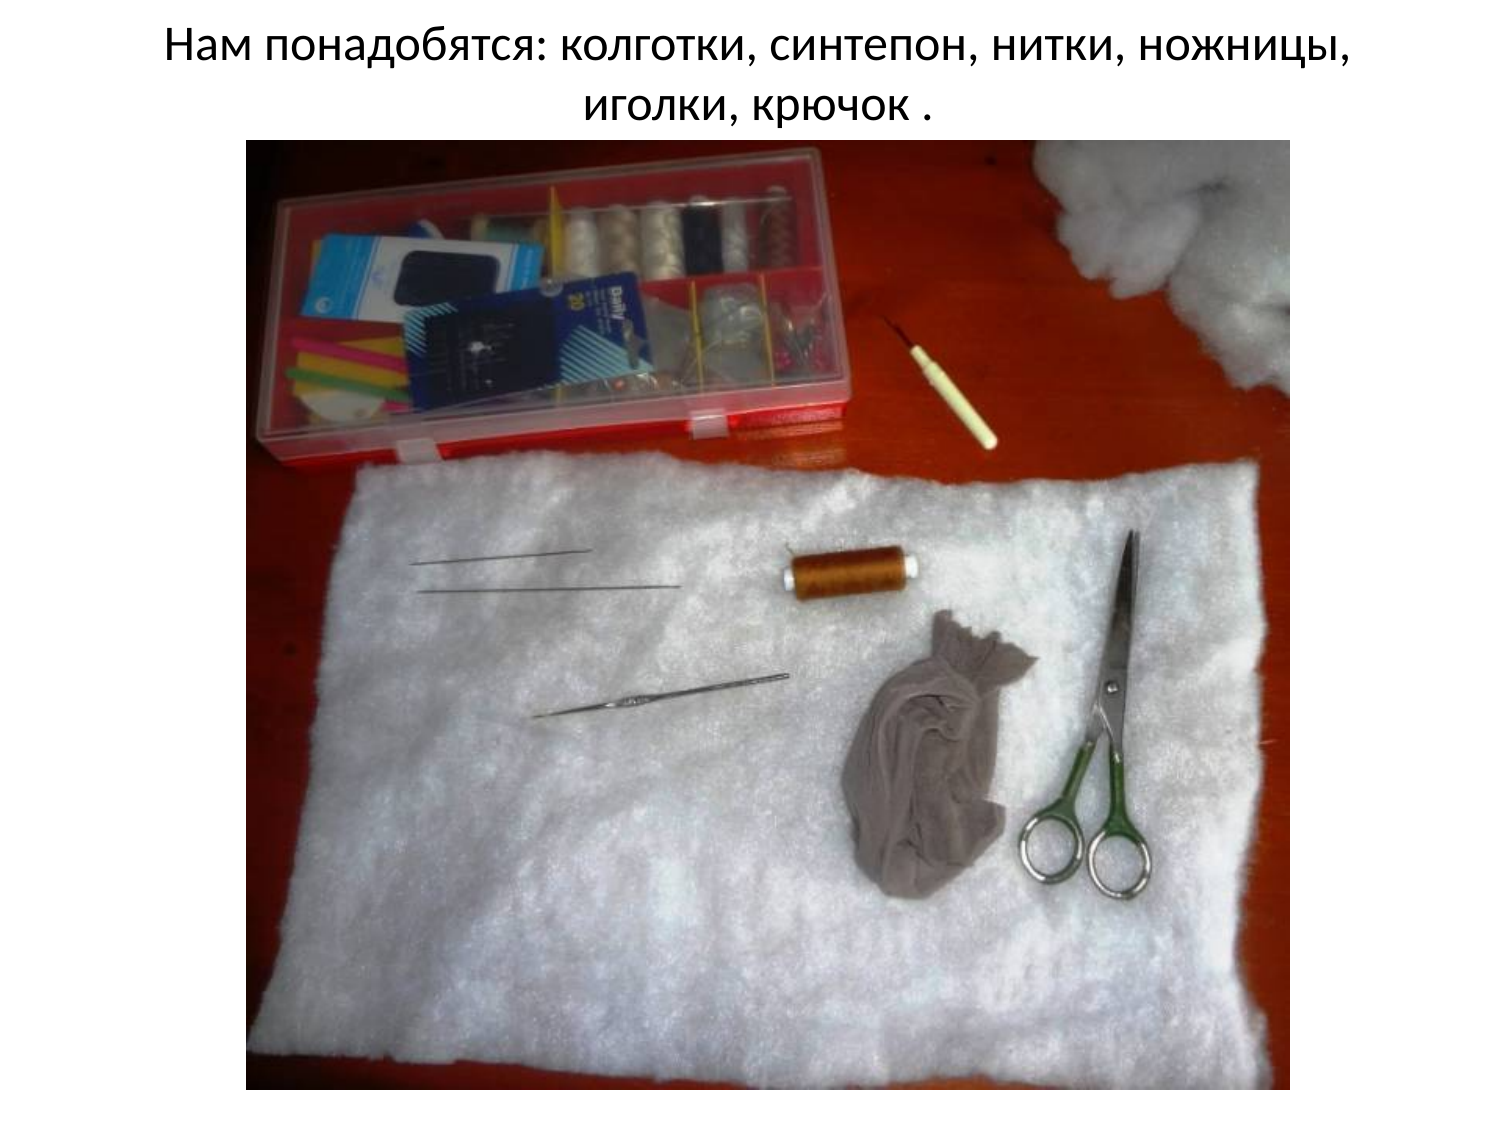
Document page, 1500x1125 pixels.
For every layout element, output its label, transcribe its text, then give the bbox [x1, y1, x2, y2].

title Нам понадобятся: колготки, синтепон, нитки, ножницы, иголки, крючок . [74, 0, 1442, 141]
picture [245, 140, 1290, 1091]
